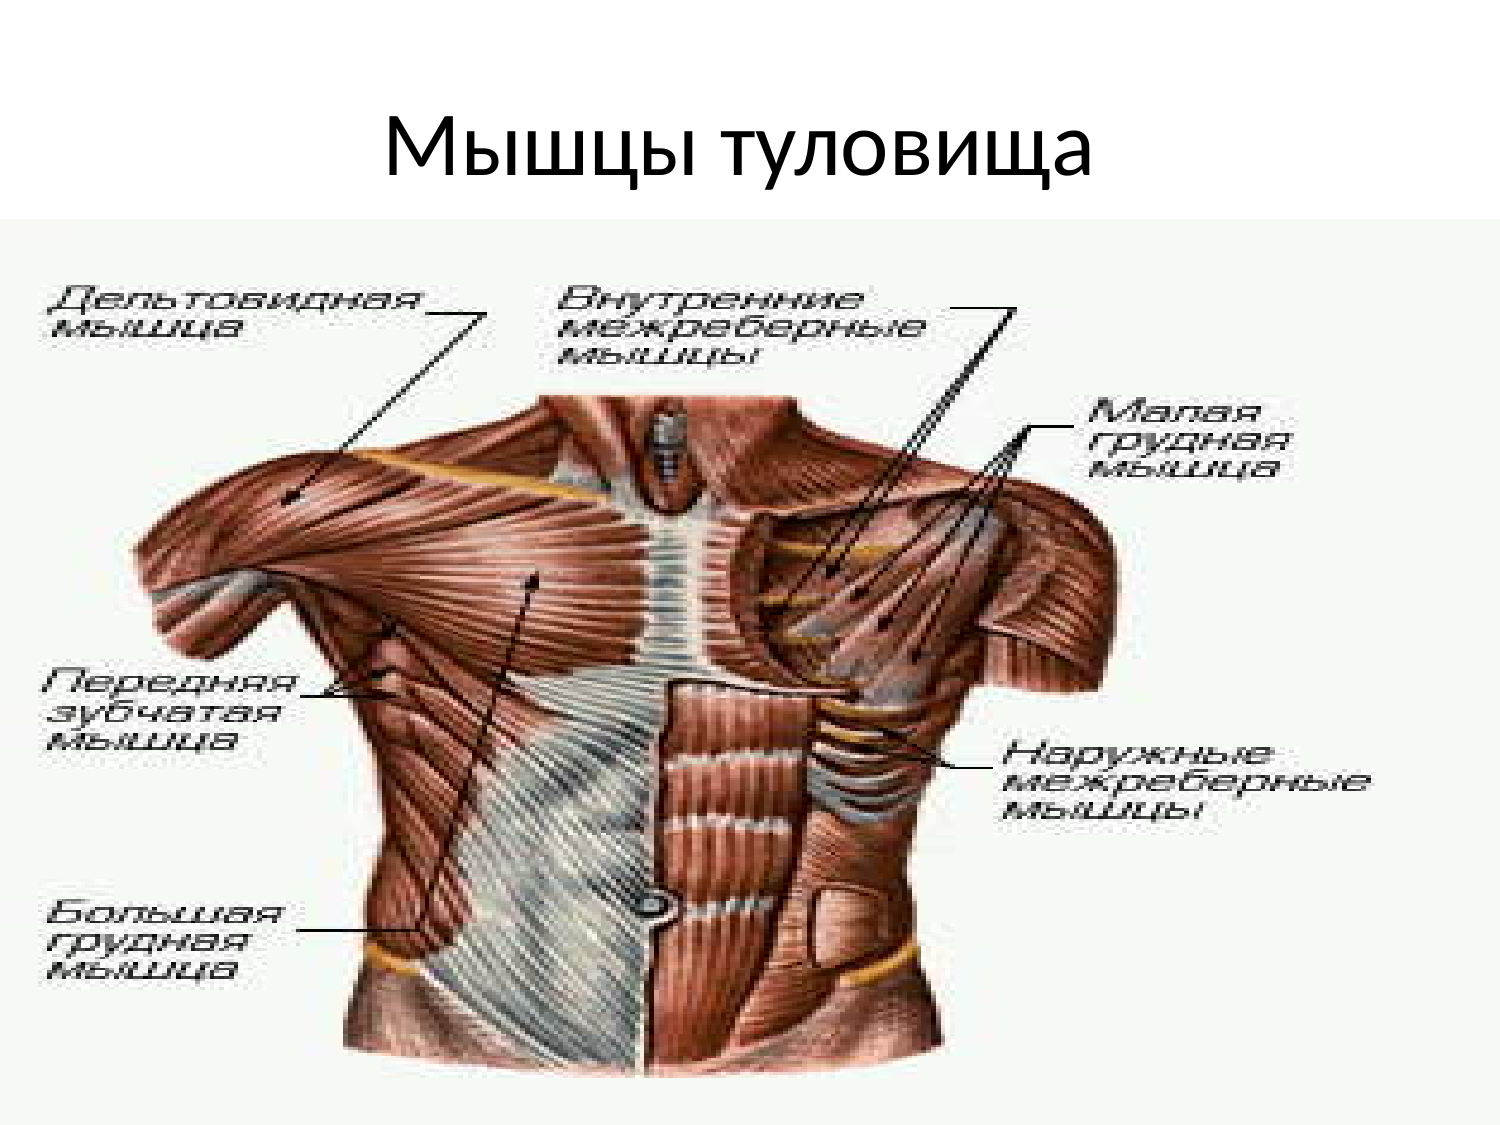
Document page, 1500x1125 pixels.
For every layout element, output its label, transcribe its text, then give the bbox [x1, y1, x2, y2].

picture [0, 219, 1500, 1125]
title Мышцы туловища [75, 45, 1425, 218]
